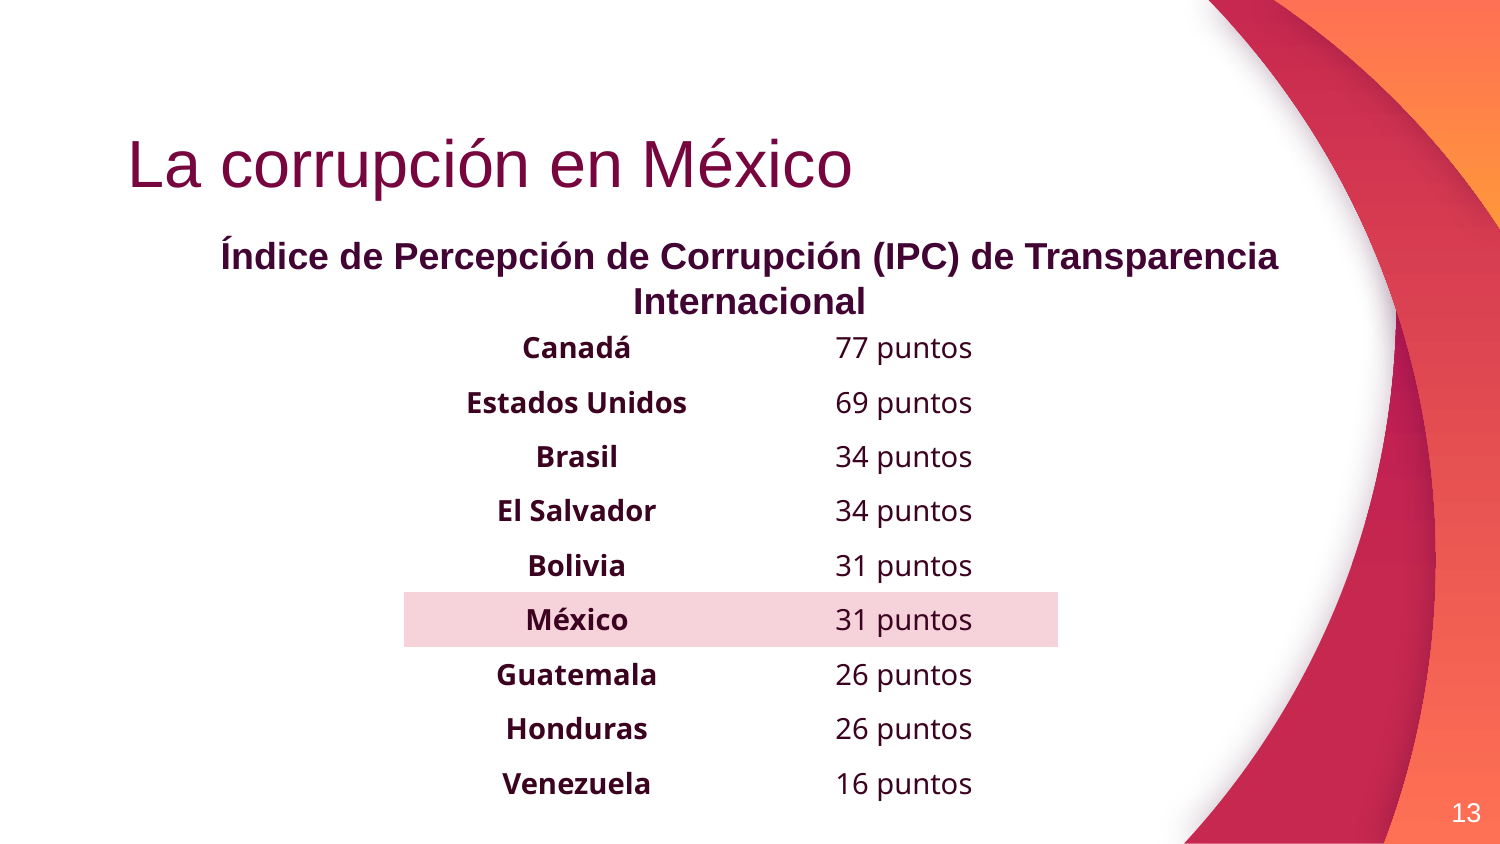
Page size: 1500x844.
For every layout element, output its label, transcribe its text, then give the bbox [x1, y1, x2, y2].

title La corrupción en México [127, 137, 1270, 203]
table_cell Venezuela [404, 755, 750, 810]
table_header Canadá [404, 320, 750, 374]
table_cell 31 puntos [750, 592, 1058, 647]
table_cell México [404, 592, 750, 647]
table_cell 16 puntos [750, 755, 1058, 810]
table_cell Brasil [404, 429, 750, 483]
table_cell Guatemala [404, 647, 750, 701]
table_header 77 puntos [750, 320, 1058, 374]
table_cell Honduras [404, 701, 750, 755]
slide_number 13 [1391, 779, 1482, 844]
text_box Índice de Percepción de Corrupción (IPC) de Transparencia Internacional [104, 224, 1396, 329]
table_cell Estados Unidos [404, 374, 750, 429]
table_cell 34 puntos [750, 429, 1058, 483]
table_cell 31 puntos [750, 538, 1058, 592]
table_cell 69 puntos [750, 374, 1058, 429]
table_cell 26 puntos [750, 647, 1058, 701]
table_cell Bolivia [404, 538, 750, 592]
table_cell 34 puntos [750, 483, 1058, 538]
table_cell El Salvador [404, 483, 750, 538]
table_cell 26 puntos [750, 701, 1058, 755]
